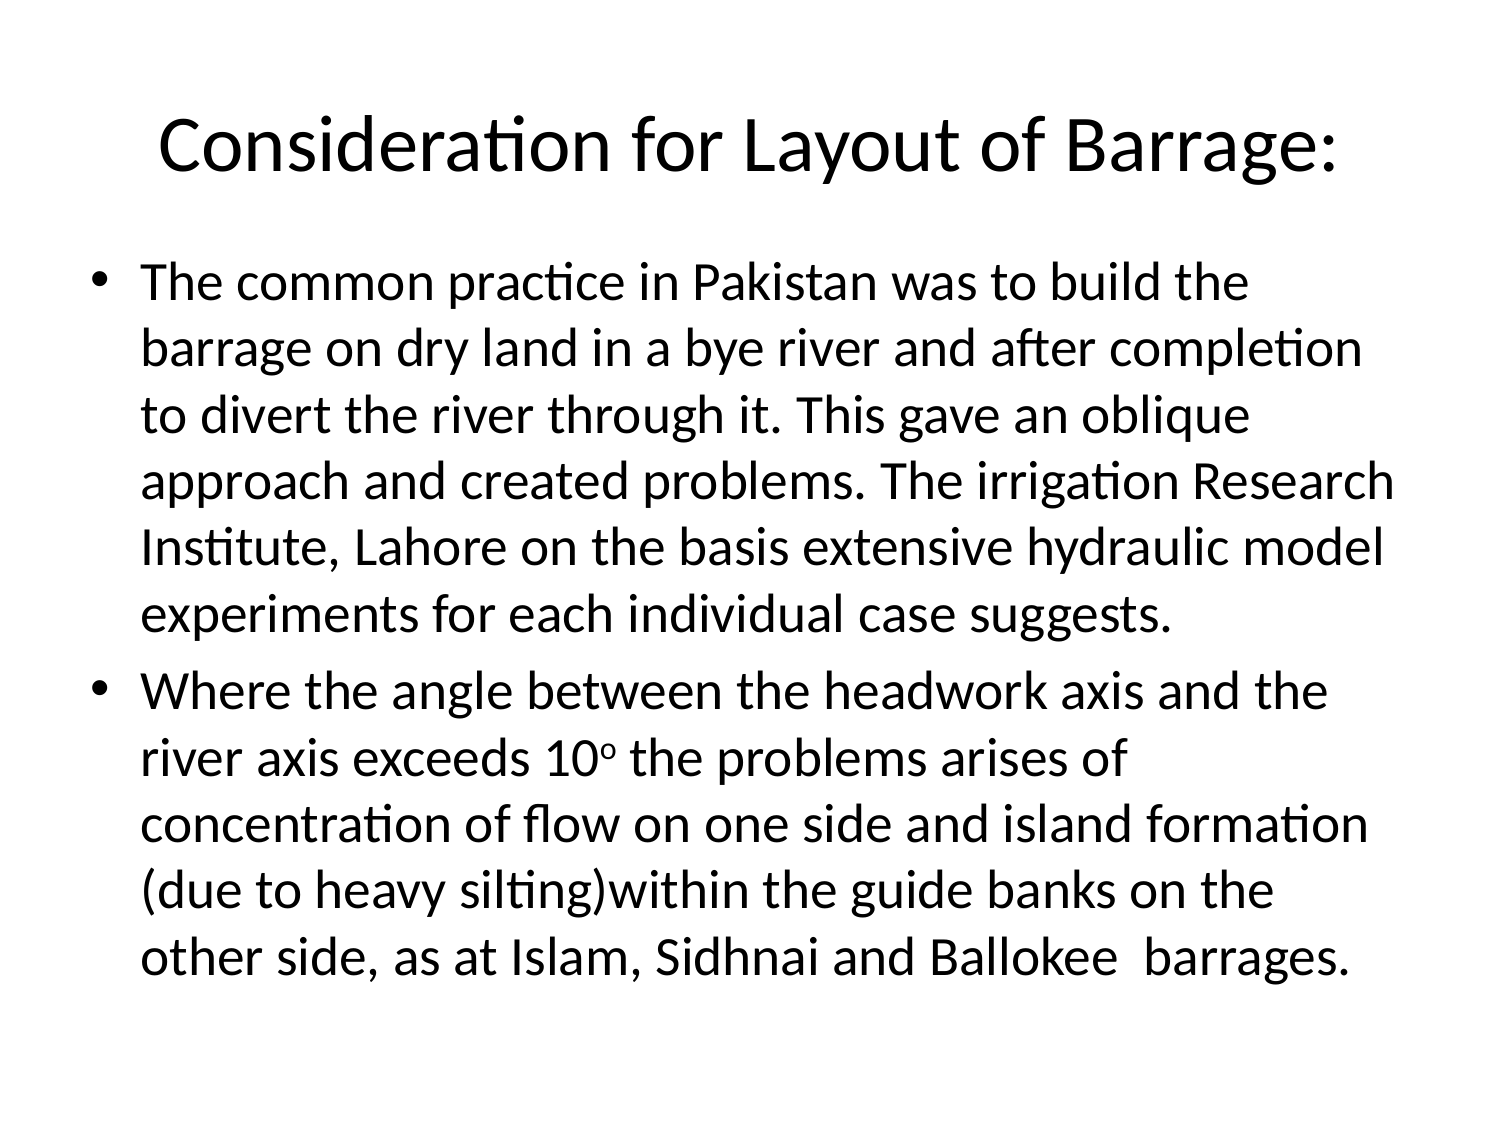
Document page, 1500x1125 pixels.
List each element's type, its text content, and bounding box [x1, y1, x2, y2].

title Consideration for Layout of Barrage: [75, 45, 1425, 233]
list The common practice in Pakistan was to build the barrage on dry land in a bye river and after completion to divert the river through it. This gave an oblique approach and created problems. The irrigation Research Institute, Lahore on the basis extensive hydraulic model experiments for each individual case suggests. Where the angle between the headwork axis and the river axis exceeds 10o the problems arises of concentration of flow on one side and island formation (due to heavy silting)within the guide banks on the other side, as at Islam, Sidhnai and Ballokee barrages. [75, 237, 1425, 1063]
